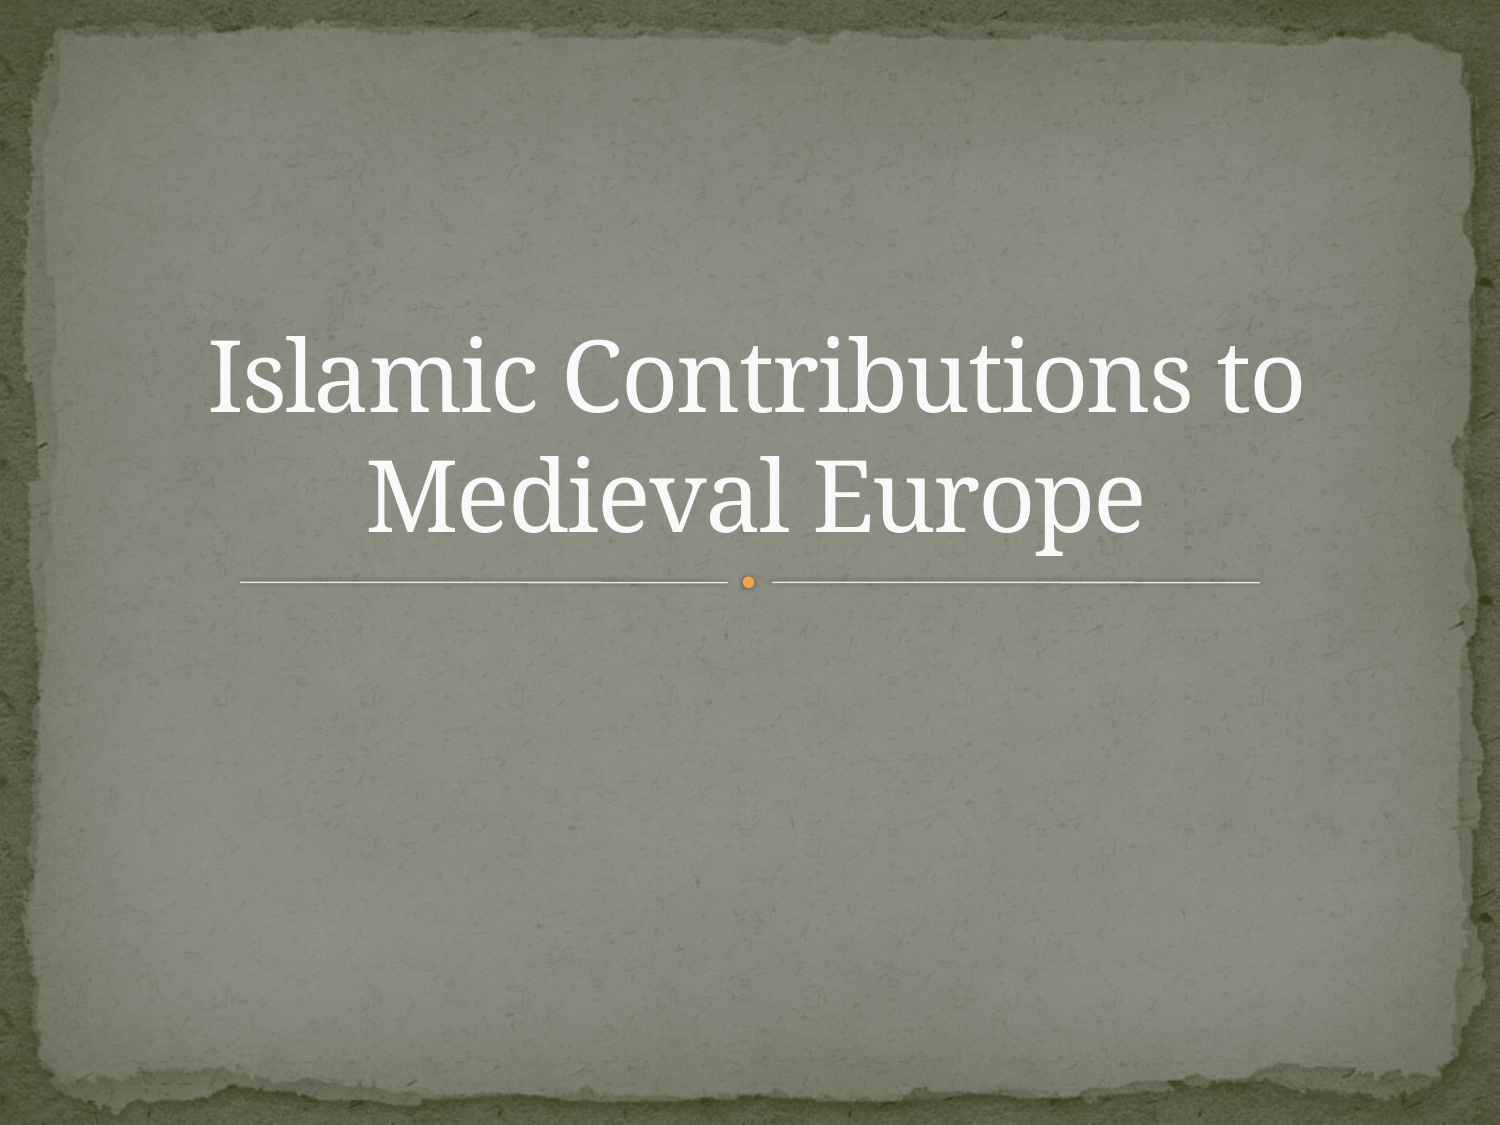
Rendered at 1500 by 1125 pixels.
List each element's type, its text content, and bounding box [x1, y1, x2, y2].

title Islamic Contributions to Medieval Europe [74, 235, 1438, 561]
